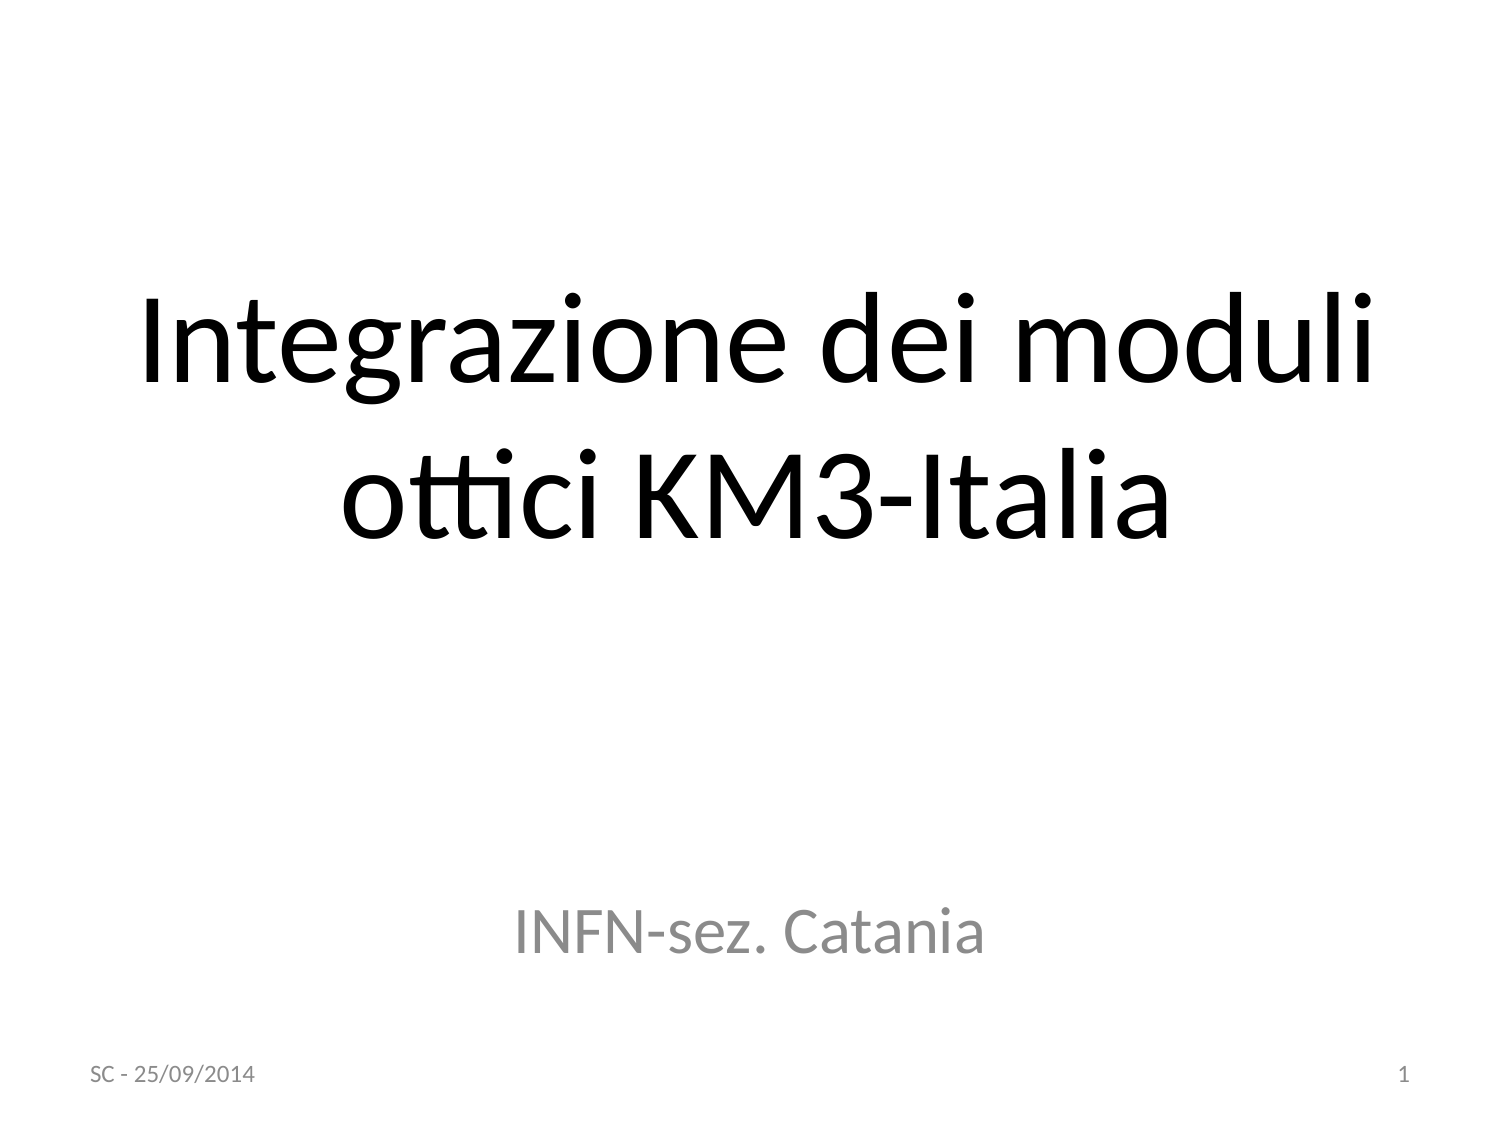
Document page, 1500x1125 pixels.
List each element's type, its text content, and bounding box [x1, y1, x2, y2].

subtitle INFN-sez. Catania [225, 879, 1275, 1015]
slide_number 1 [1074, 1042, 1425, 1103]
title Integrazione dei moduli ottici KM3-Italia [98, 181, 1417, 679]
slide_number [75, 1042, 425, 1103]
